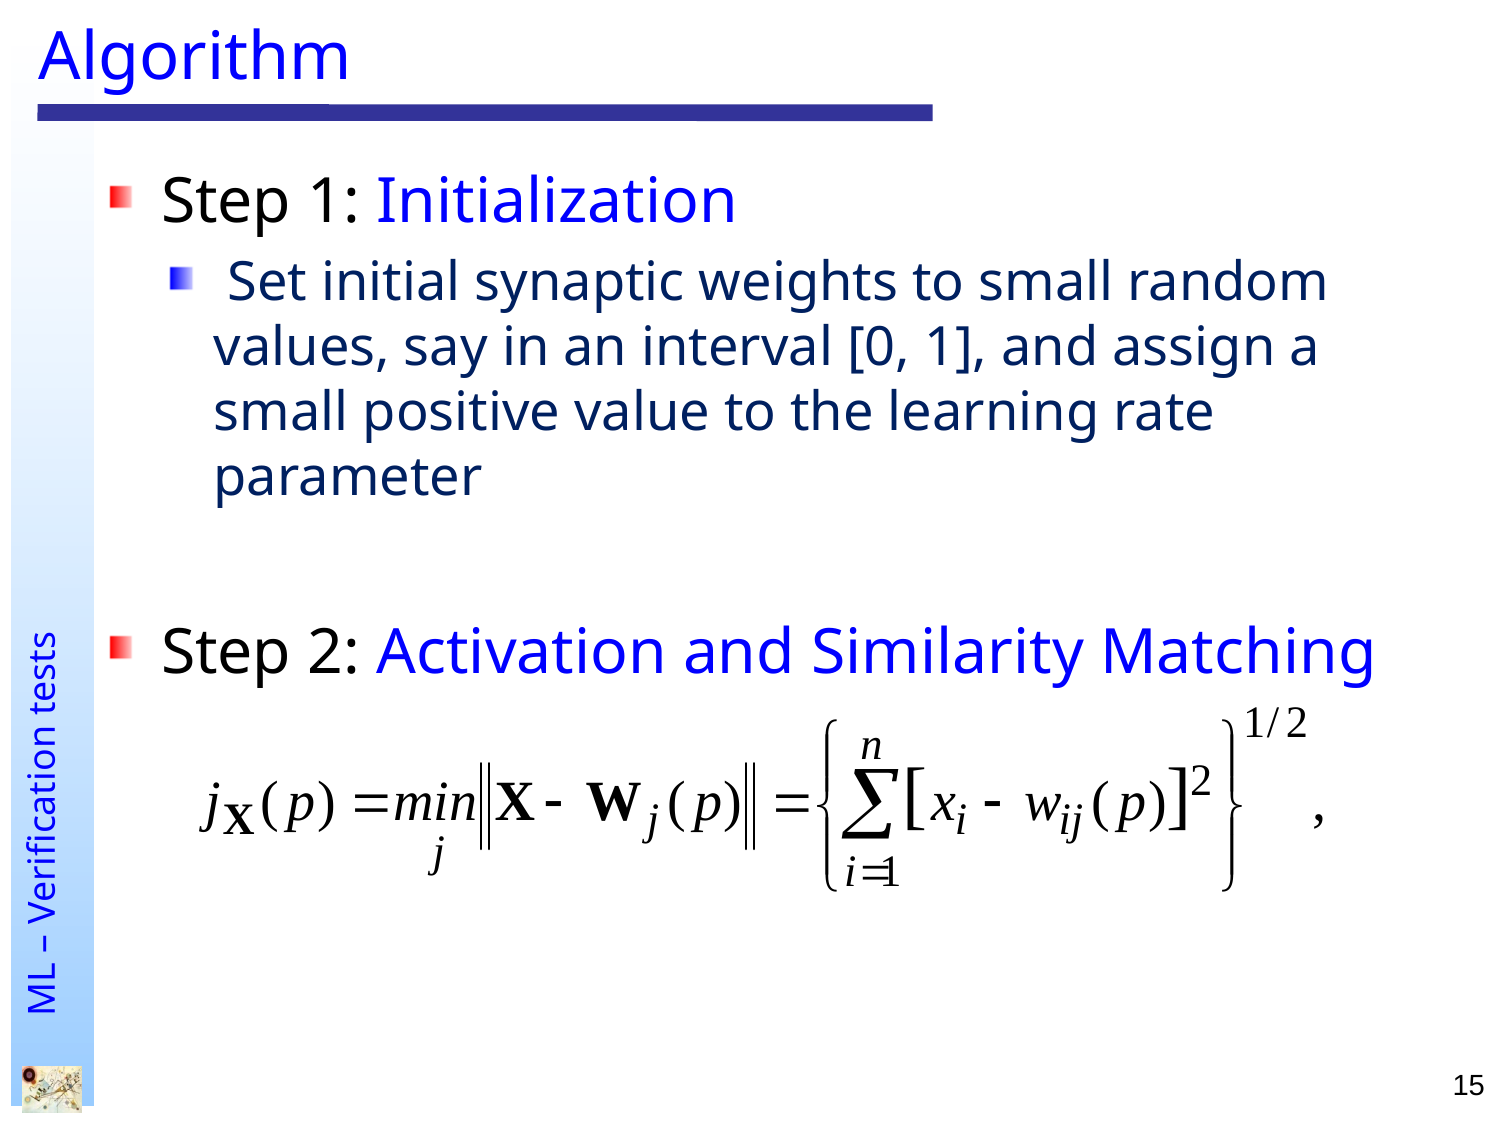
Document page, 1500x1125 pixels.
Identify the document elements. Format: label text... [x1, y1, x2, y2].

title Algorithm [23, 4, 1414, 101]
picture [22, 1066, 82, 1113]
picture [168, 265, 196, 293]
picture [186, 692, 1337, 906]
picture [108, 184, 135, 211]
picture [108, 634, 135, 662]
list Step 1: Initialization Set initial synaptic weights to small random values, say in an interval [0, 1], and assign a small positive value to the learning rate parameter Step 2: Activation and Similarity Matching [93, 152, 1430, 1055]
slide_number 15 [1149, 1058, 1500, 1125]
